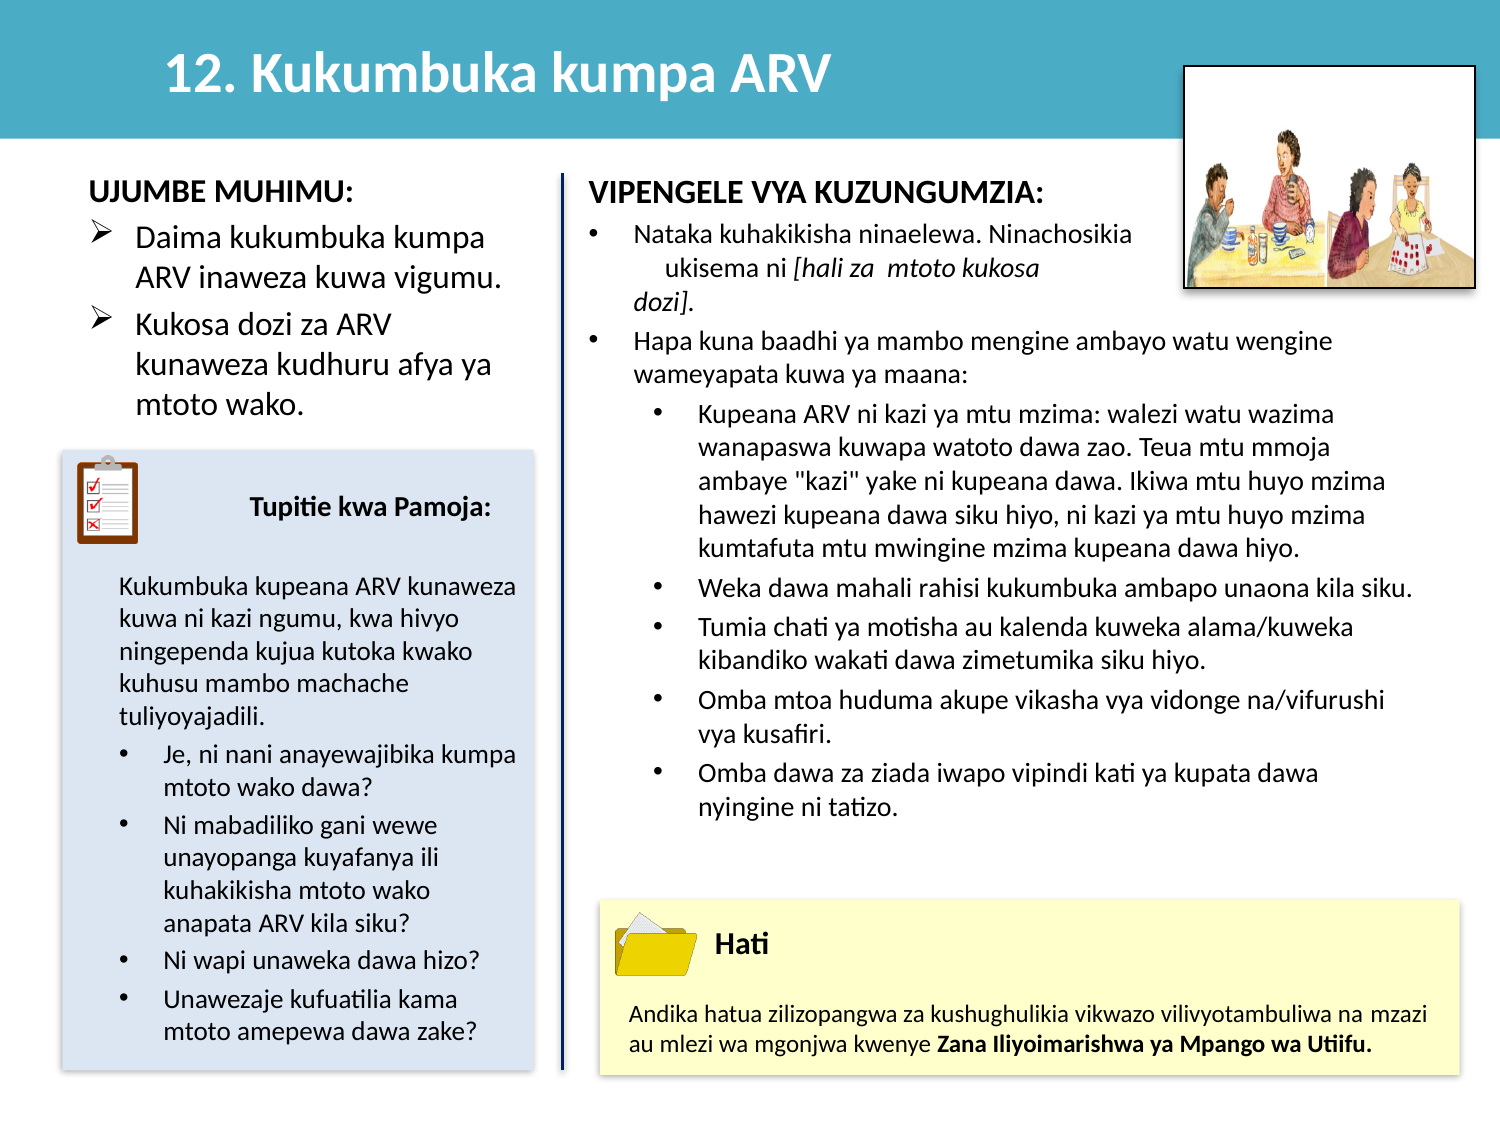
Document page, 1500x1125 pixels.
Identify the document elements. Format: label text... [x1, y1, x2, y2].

title 12. Kukumbuka kumpa ARV [0, 0, 1500, 139]
list Hati Andika hatua zilizopangwa za kushughulikia vikwazo vilivyotambuliwa na mzazi au mlezi wa mgonjwa kwenye Zana Iliyoimarishwa ya Mpango wa Utiifu. [615, 887, 1450, 1075]
list UJUMBE MUHIMU: Daima kukumbuka kumpa ARV inaweza kuwa vigumu. Kukosa dozi za ARV kunaweza kudhuru afya ya mtoto wako. [75, 162, 538, 453]
picture [1184, 66, 1475, 288]
picture [615, 912, 697, 976]
text_box [62, 449, 534, 1071]
picture [77, 455, 138, 545]
list VIPENGELE VYA KUZUNGUMZIA: Nataka kuhakikisha ninaelewa. Ninachosikia ukisema ni [hali za mtoto kukosa dozi]. Hapa kuna baadhi ya mambo mengine ambayo watu wengine wameyapata kuwa ya maana: Kupeana ARV ni kazi ya mtu mzima: walezi watu wazima wanapaswa kuwapa watoto dawa zao. Teua mtu mmoja ambaye "kazi" yake ni kupeana dawa. Ikiwa mtu huyo mzima hawezi kupeana dawa siku hiyo, ni kazi ya mtu huyo mzima kumtafuta mtu mwingine mzima kupeana dawa hiyo. Weka dawa mahali rahisi kukumbuka ambapo unaona kila siku. Tumia chati ya motisha au kalenda kuweka alama/kuweka kibandiko wakati dawa zimetumika siku hiyo. Omba mtoa huduma akupe vikasha vya vidonge na/vifurushi vya kusafiri. Omba dawa za ziada iwapo vipindi kati ya kupata dawa nyingine ni tatizo. [575, 162, 1433, 850]
text_box [599, 899, 1460, 1076]
list Tupitie kwa Pamoja: Kukumbuka kupeana ARV kunaweza kuwa ni kazi ngumu, kwa hivyo ningependa kujua kutoka kwako kuhusu mambo machache tuliyoyajadili. Je, ni nani anayewajibika kumpa mtoto wako dawa? Ni mabadiliko gani wewe unayopanga kuyafanya ili kuhakikisha mtoto wako anapata ARV kila siku? Ni wapi unaweka dawa hizo? Unawezaje kufuatilia kama mtoto amepewa dawa zake? [105, 480, 538, 1063]
